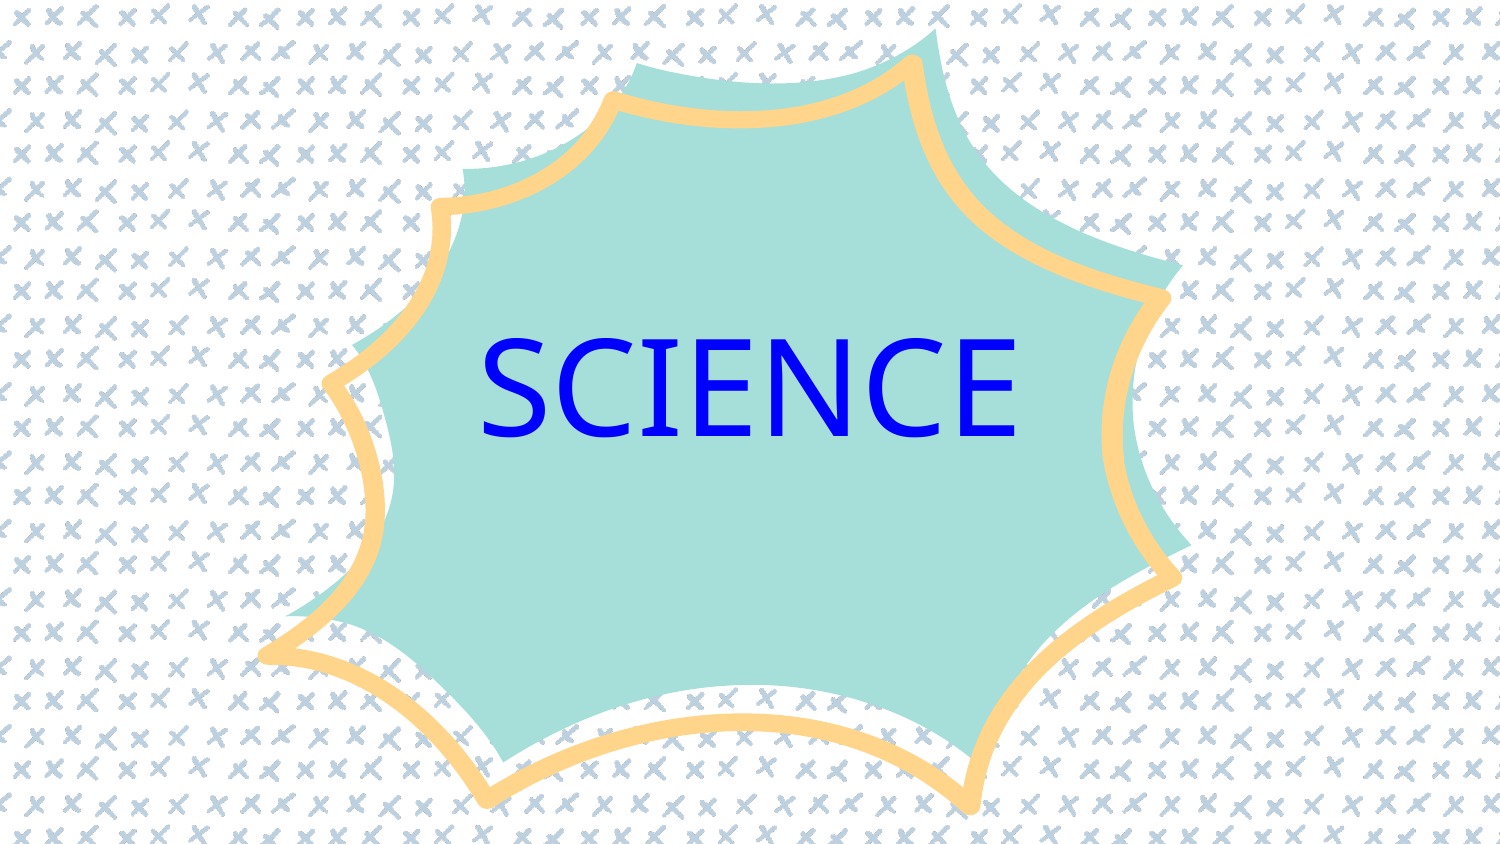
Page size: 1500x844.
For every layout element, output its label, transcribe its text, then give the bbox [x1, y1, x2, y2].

picture [0, 0, 1500, 844]
title SCIENCE [439, 317, 1061, 608]
